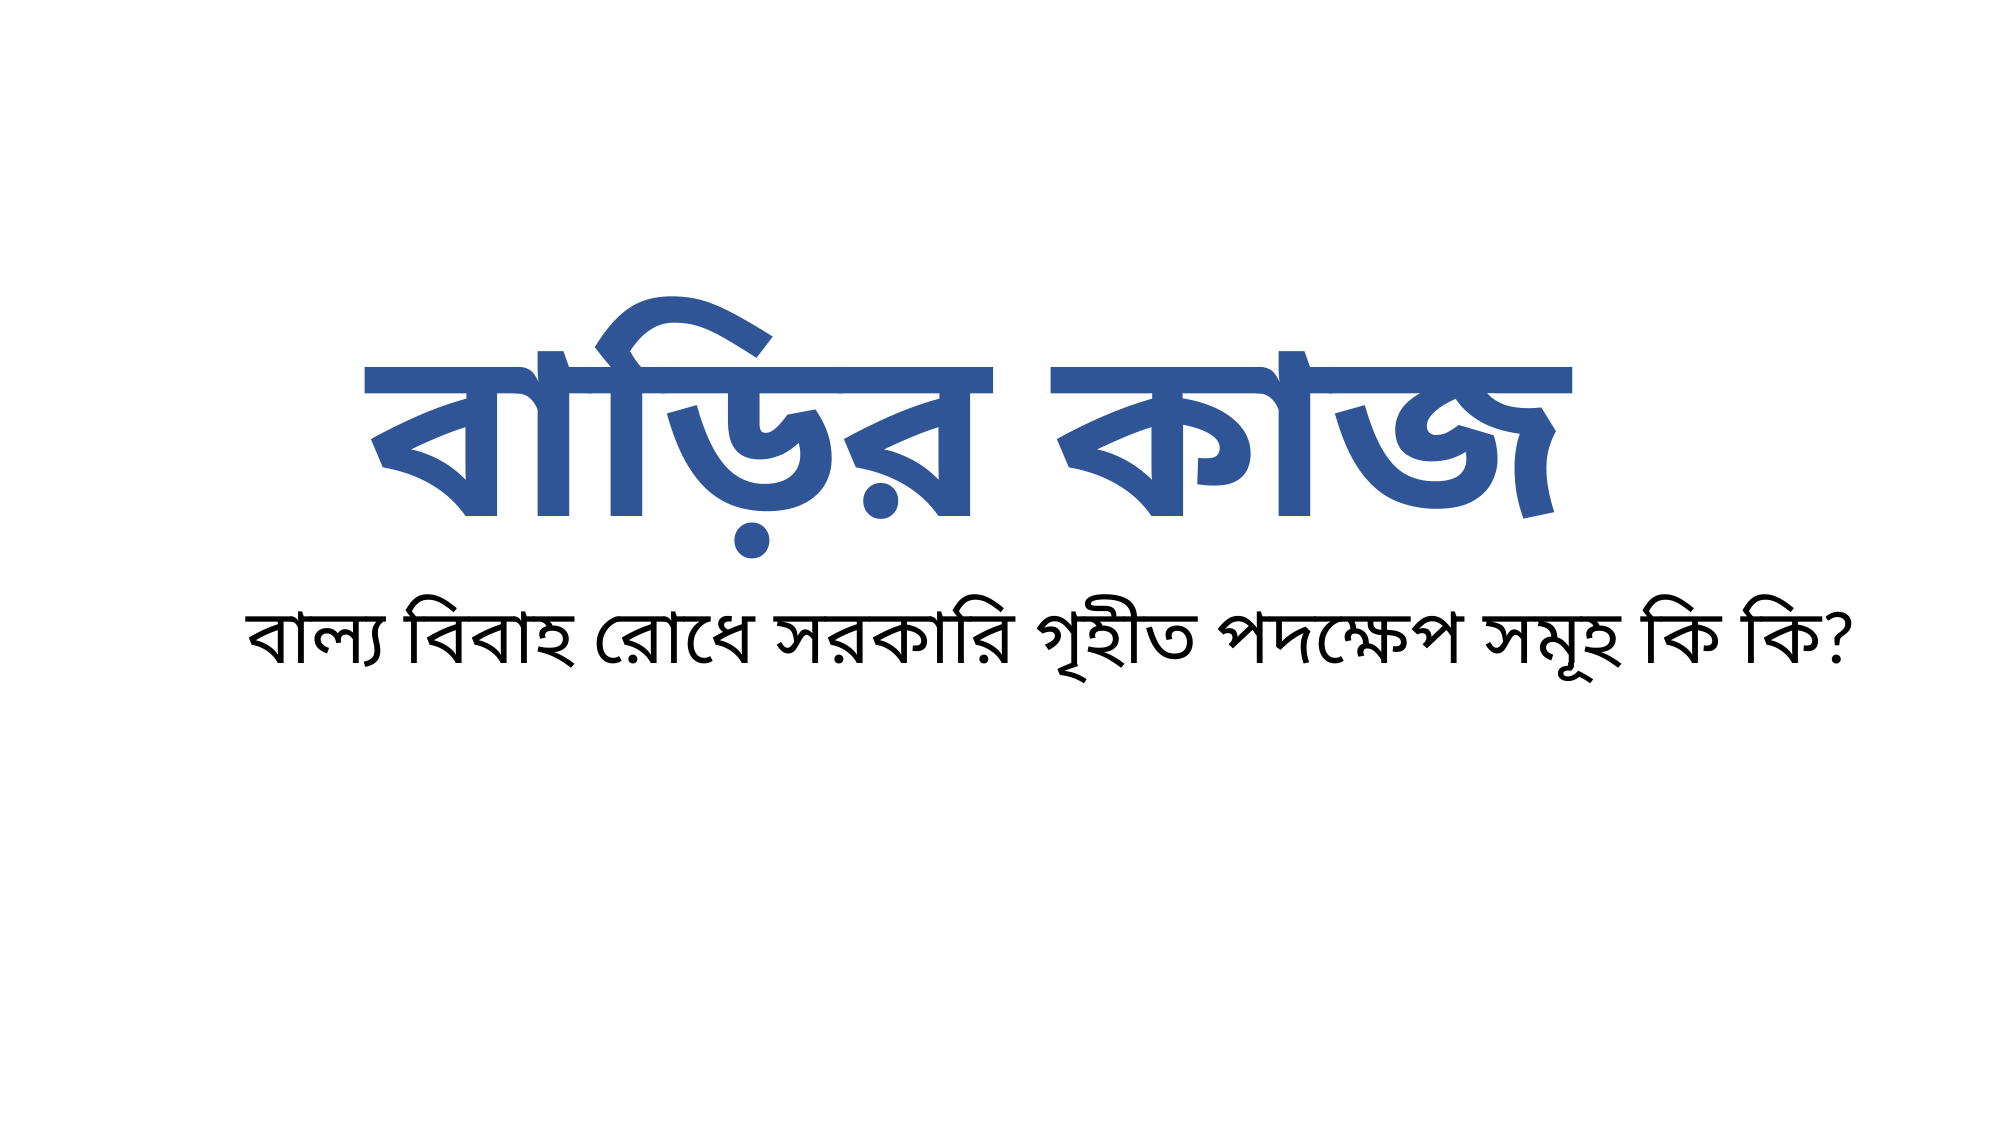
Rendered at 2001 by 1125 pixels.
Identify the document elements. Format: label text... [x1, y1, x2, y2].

title বাড়ির কাজ [249, 184, 1750, 576]
subtitle বাল্য বিবাহ রোধে সরকারি গৃহীত পদক্ষেপ সমূহ কি কি? [120, 590, 2000, 863]
